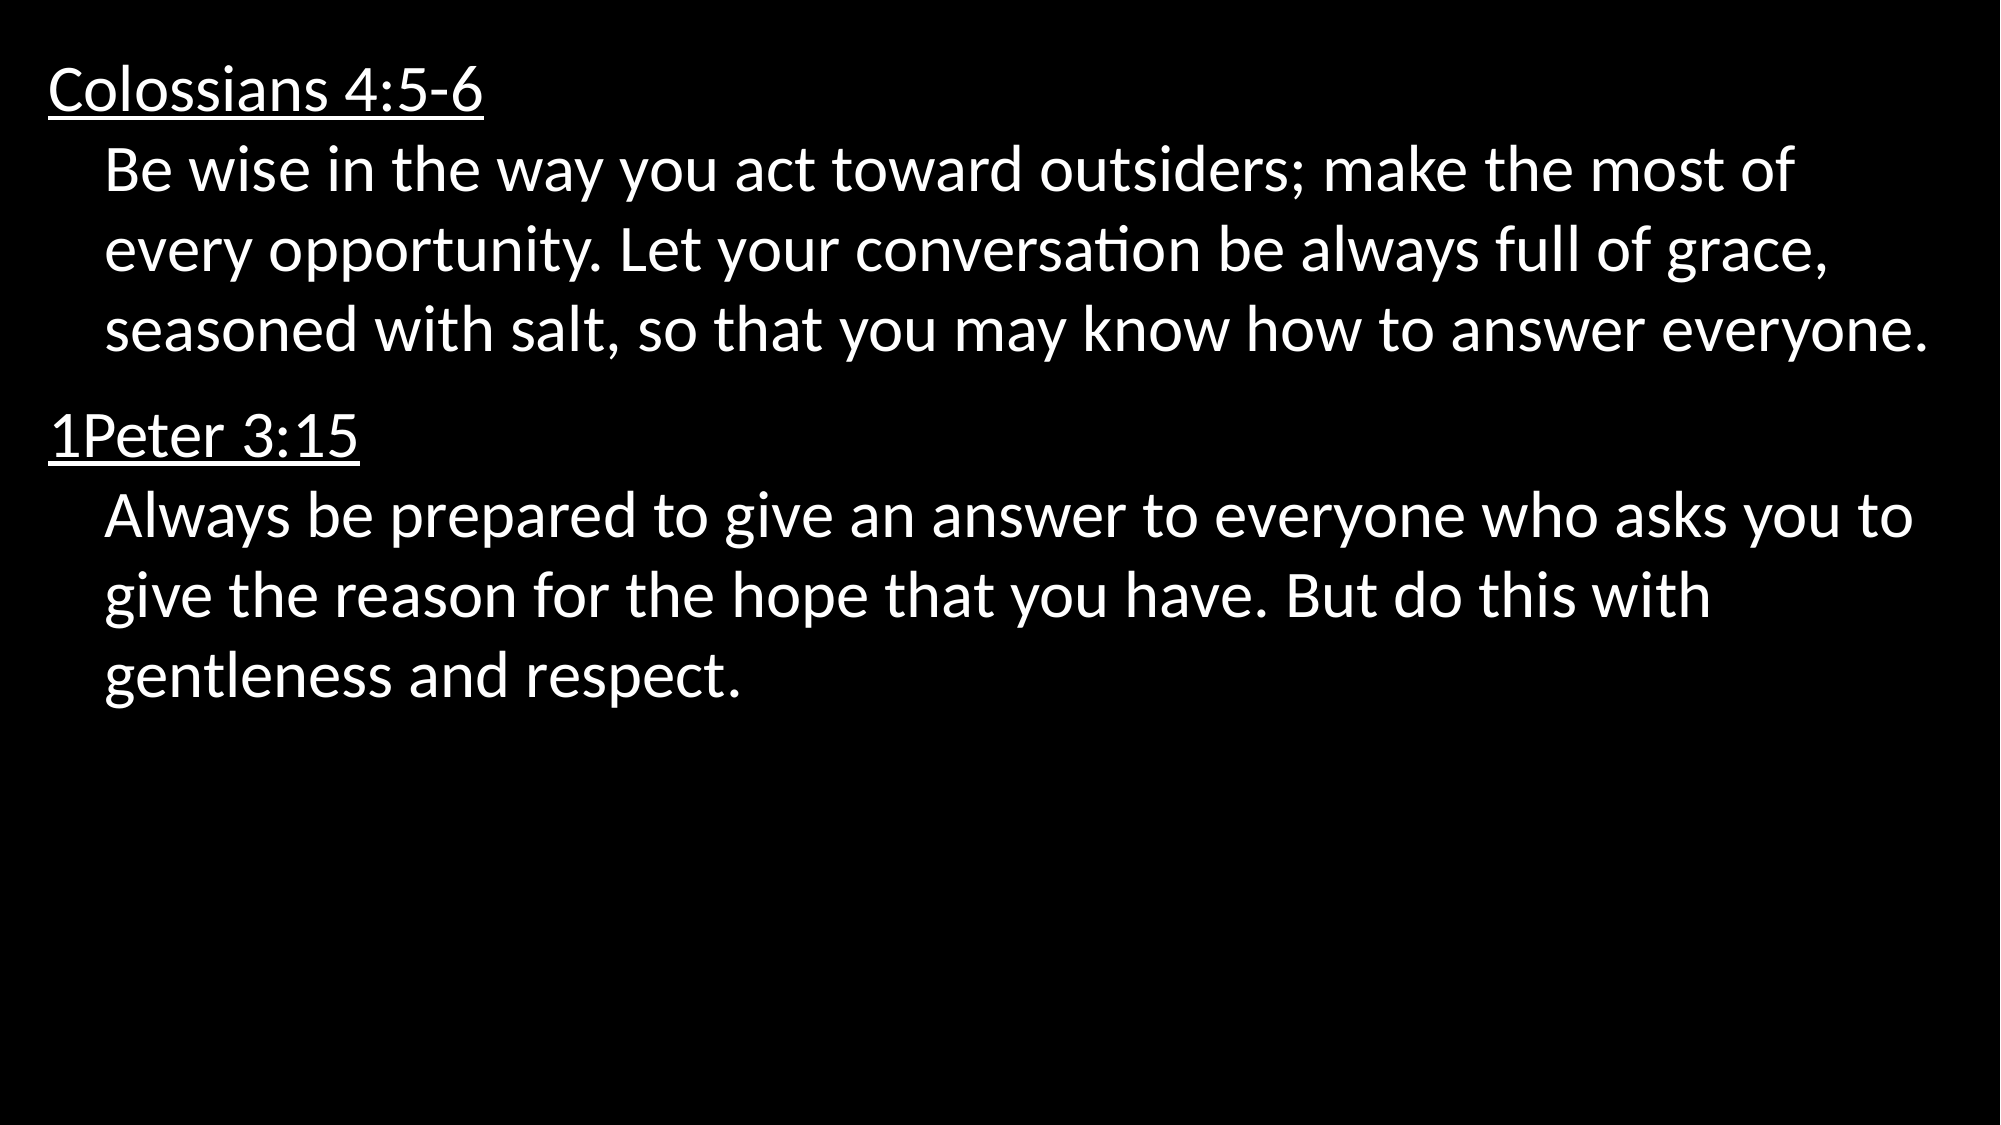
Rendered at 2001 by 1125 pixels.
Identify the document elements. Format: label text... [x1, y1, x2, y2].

list Colossians 4:5-6 Be wise in the way you act toward outsiders; make the most of every opportunity. Let your conversation be always full of grace, seasoned with salt, so that you may know how to answer everyone. 1Peter 3:15 Always be prepared to give an answer to everyone who asks you to give the reason for the hope that you have. But do this with gentleness and respect. [33, 37, 1967, 1063]
